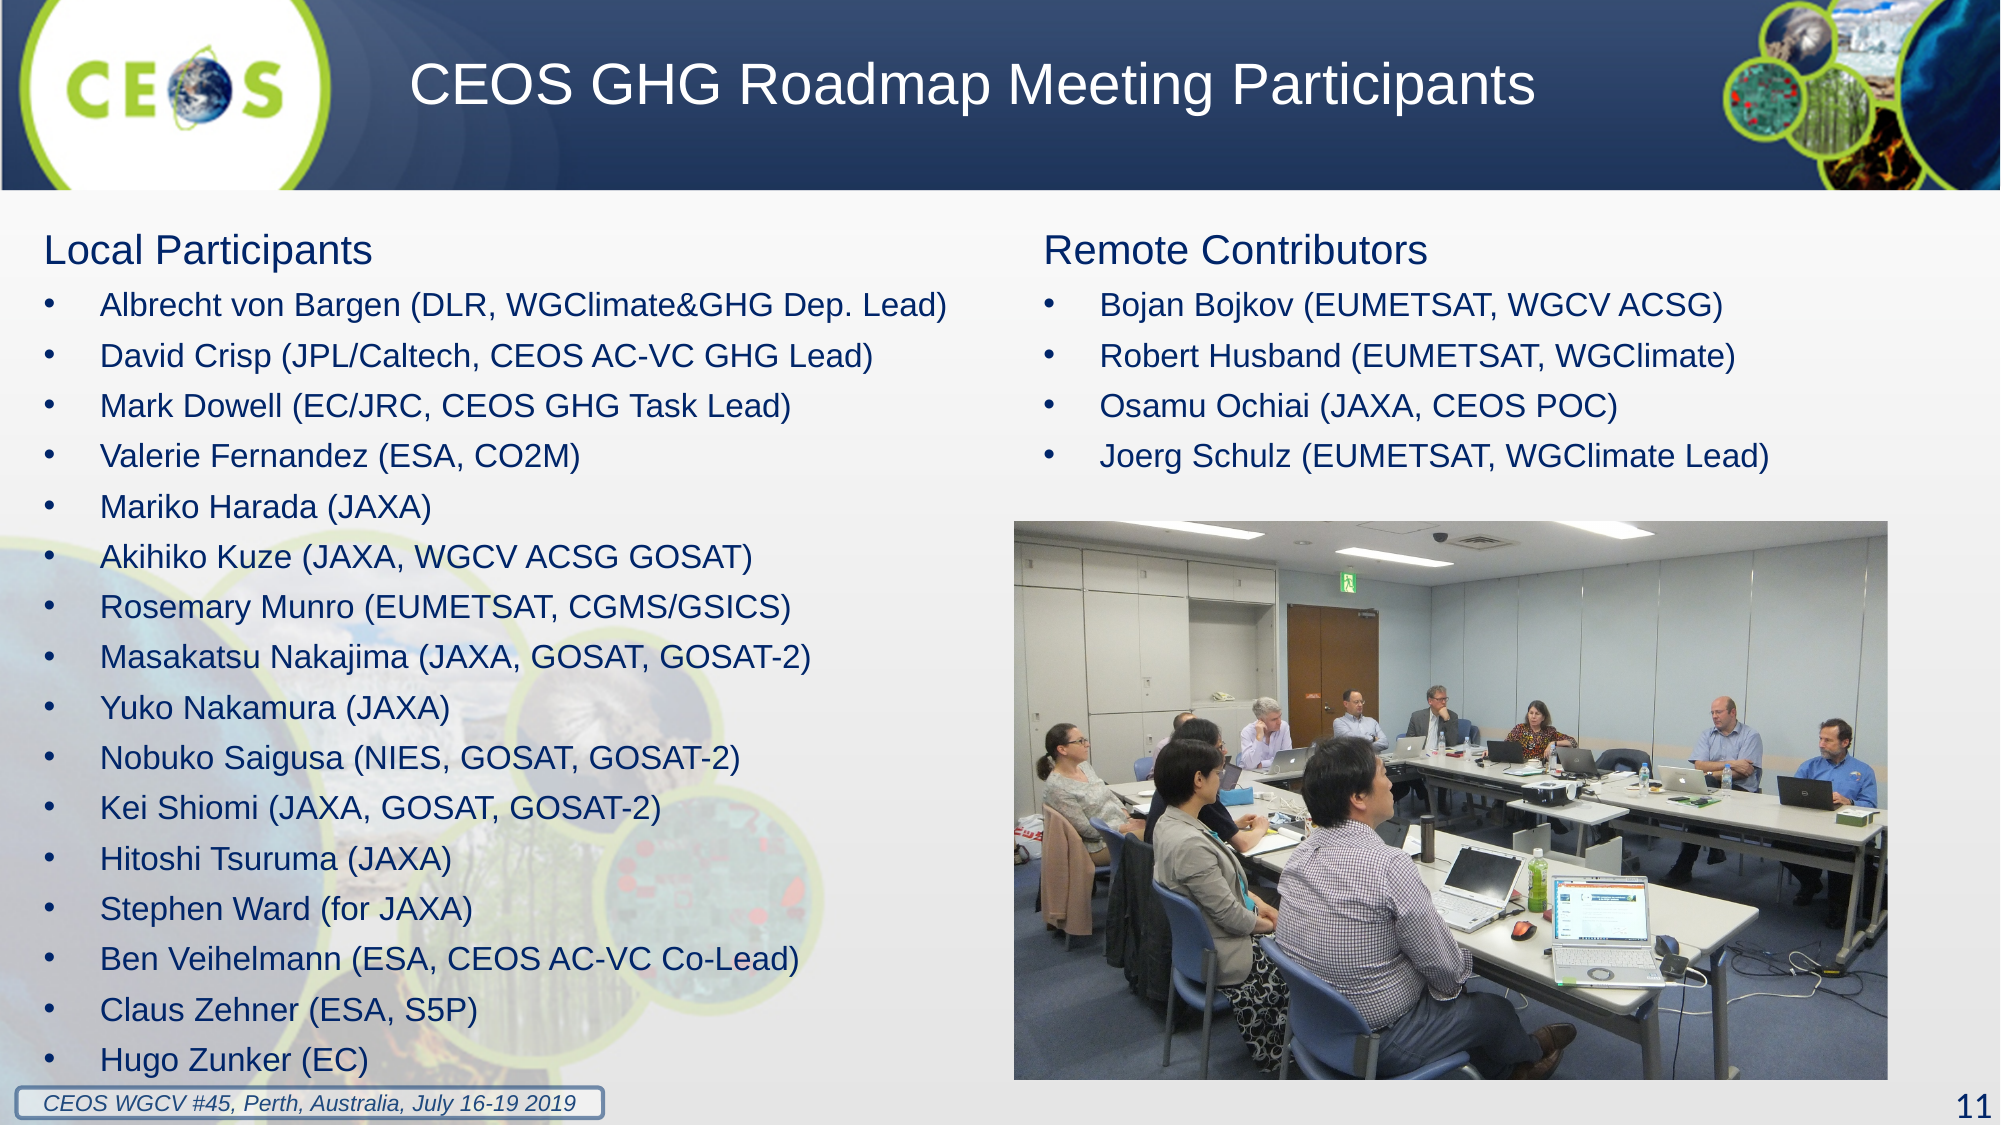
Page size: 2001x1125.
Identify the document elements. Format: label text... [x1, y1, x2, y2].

title CEOS GHG Roadmap Meeting Participants [394, 0, 1663, 163]
text_box Remote Contributors Bojan Bojkov (EUMETSAT, WGCV ACSG) Robert Husband (EUMETSAT, WGClimate) Osamu Ochiai (JAXA, CEOS POC) Joerg Schulz (EUMETSAT, WGClimate Lead) [1028, 215, 1978, 1027]
list Local Participants Albrecht von Bargen (DLR, WGClimate&GHG Dep. Lead) David Crisp (JPL/Caltech, CEOS AC-VC GHG Lead) Mark Dowell (EC/JRC, CEOS GHG Task Lead) Valerie Fernandez (ESA, CO2M) Mariko Harada (JAXA) Akihiko Kuze (JAXA, WGCV ACSG GOSAT) Rosemary Munro (EUMETSAT, CGMS/GSICS) Masakatsu Nakajima (JAXA, GOSAT, GOSAT-2) Yuko Nakamura (JAXA) Nobuko Saigusa (NIES, GOSAT, GOSAT-2) Kei Shiomi (JAXA, GOSAT, GOSAT-2) Hitoshi Tsuruma (JAXA) Stephen Ward (for JAXA) Ben Veihelmann (ESA, CEOS AC-VC Co-Lead) Claus Zehner (ESA, S5P) Hugo Zunker (EC) [28, 215, 979, 1027]
slide_number 11 [1582, 1073, 2000, 1125]
picture [0, 0, 2001, 1125]
